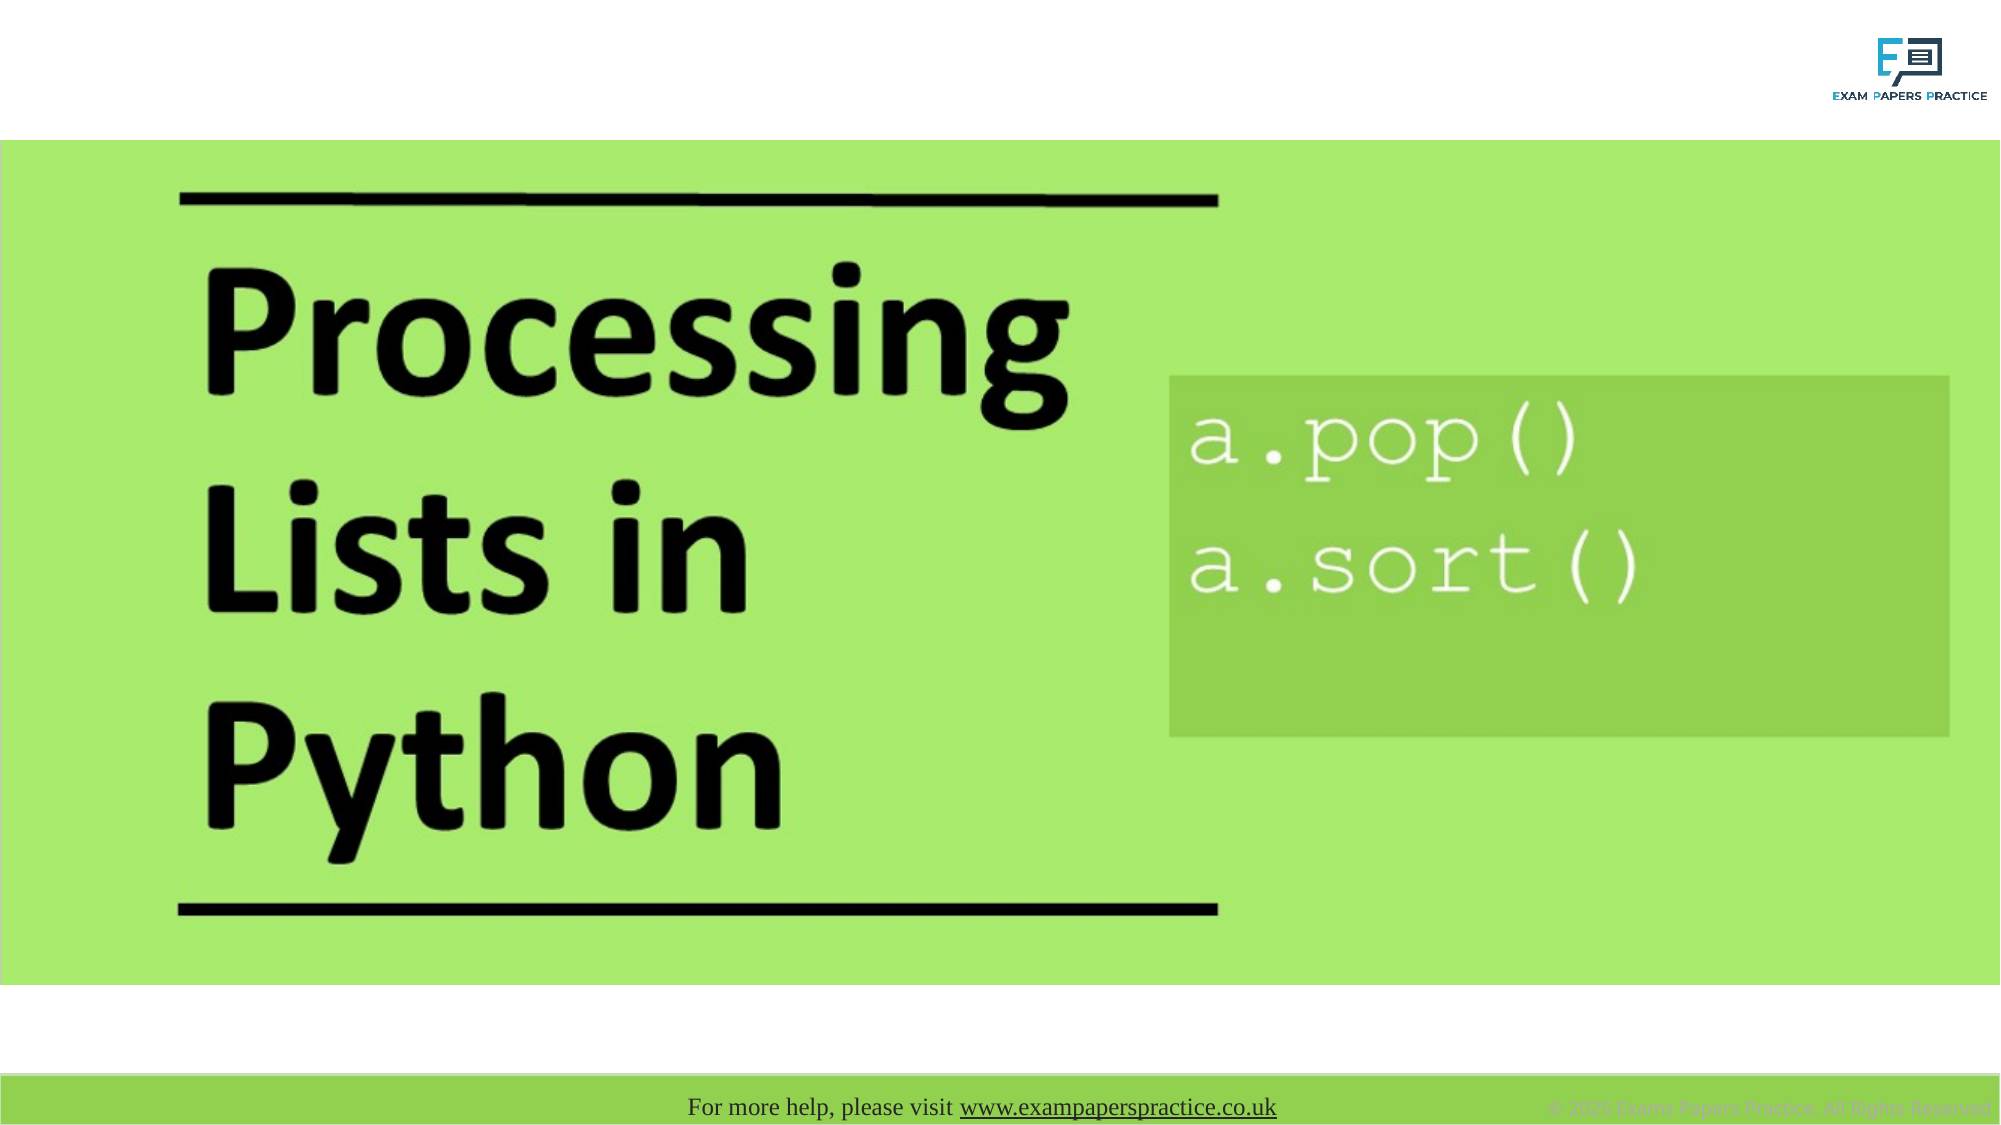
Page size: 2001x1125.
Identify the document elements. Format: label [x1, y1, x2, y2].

picture [0, 140, 2000, 985]
